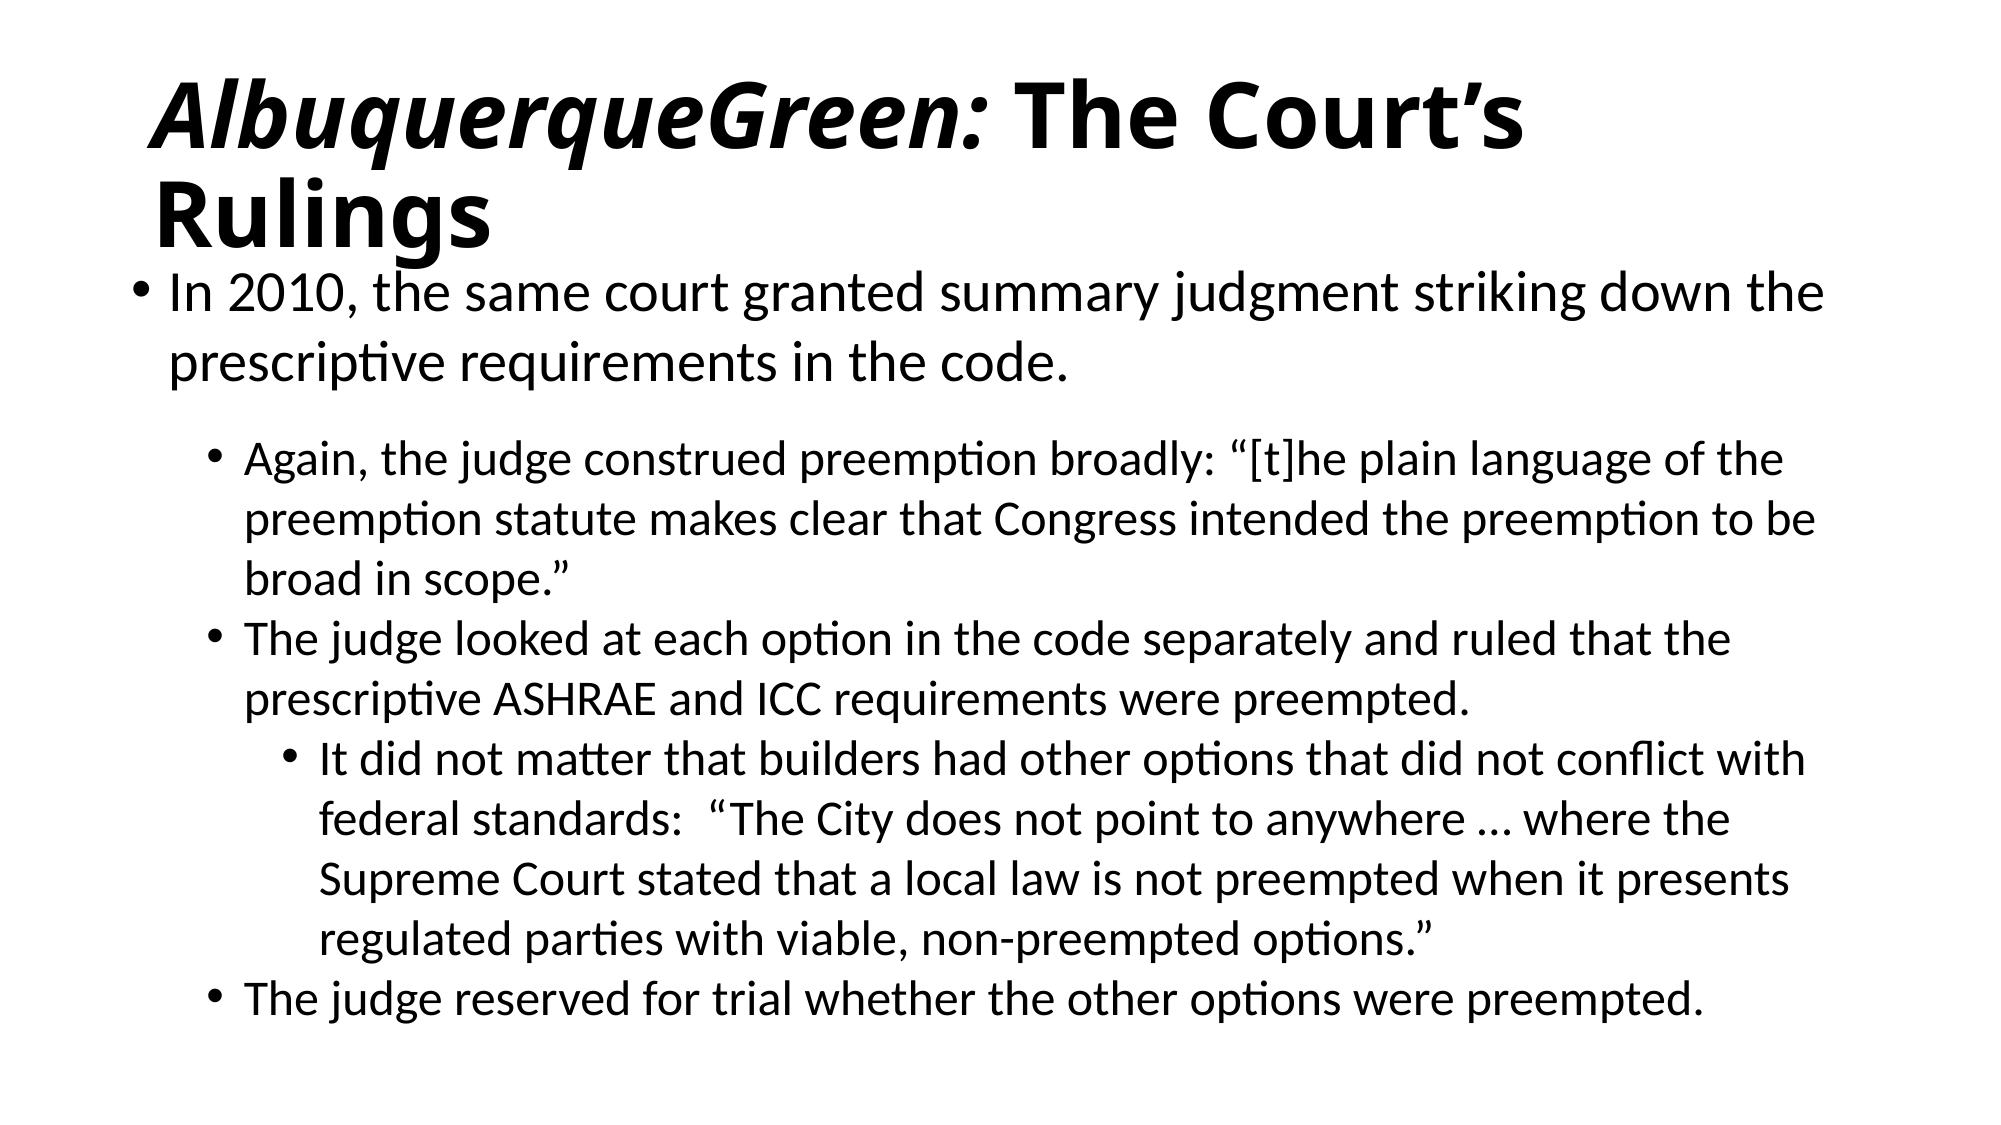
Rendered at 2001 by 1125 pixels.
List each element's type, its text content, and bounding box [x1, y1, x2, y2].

title AlbuquerqueGreen: The Court’s Rulings [137, 59, 1863, 245]
list In 2010, the same court granted summary judgment striking down the prescriptive requirements in the code. Again, the judge construed preemption broadly: “[t]he plain language of the preemption statute makes clear that Congress intended the preemption to be broad in scope.” The judge looked at each option in the code separately and ruled that the prescriptive ASHRAE and ICC requirements were preempted. It did not matter that builders had other options that did not conflict with federal standards: “The City does not point to anywhere … where the Supreme Court stated that a local law is not preempted when it presents regulated parties with viable, non-preempted options.” The judge reserved for trial whether the other options were preempted. [116, 245, 1920, 1091]
